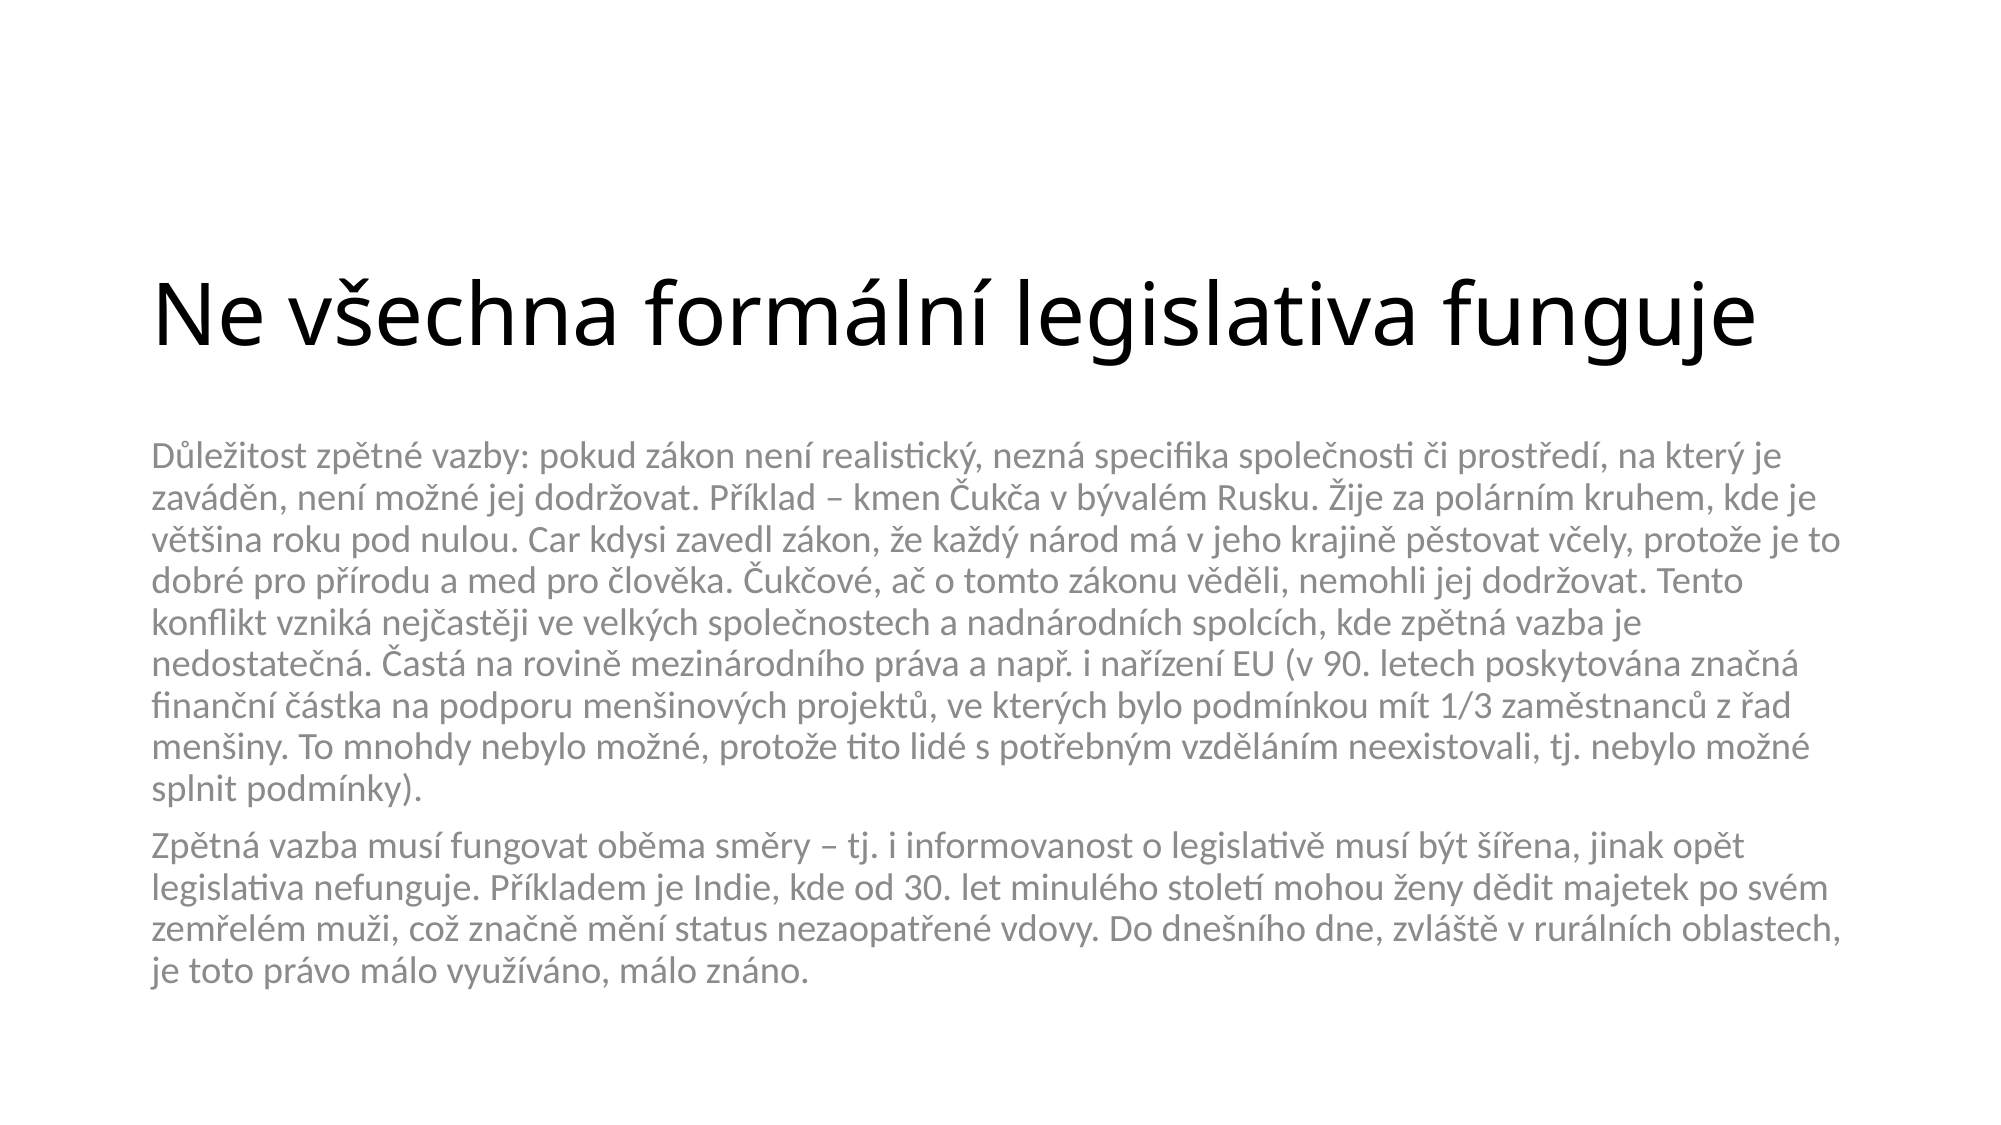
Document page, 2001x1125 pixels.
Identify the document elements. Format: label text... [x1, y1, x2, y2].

title Ne všechna formální legislativa funguje [136, 193, 1862, 373]
list Důležitost zpětné vazby: pokud zákon není realistický, nezná specifika společnosti či prostředí, na který je zaváděn, není možné jej dodržovat. Příklad – kmen Čukča v bývalém Rusku. Žije za polárním kruhem, kde je většina roku pod nulou. Car kdysi zavedl zákon, že každý národ má v jeho krajině pěstovat včely, protože je to dobré pro přírodu a med pro člověka. Čukčové, ač o tomto zákonu věděli, nemohli jej dodržovat. Tento konflikt vzniká nejčastěji ve velkých společnostech a nadnárodních spolcích, kde zpětná vazba je nedostatečná. Častá na rovině mezinárodního práva a např. i nařízení EU (v 90. letech poskytována značná finanční částka na podporu menšinových projektů, ve kterých bylo podmínkou mít 1/3 zaměstnanců z řad menšiny. To mnohdy nebylo možné, protože tito lidé s potřebným vzděláním neexistovali, tj. nebylo možné splnit podmínky). Zpětná vazba musí fungovat oběma směry – tj. i informovanost o legislativě musí být šířena, jinak opět legislativa nefunguje. Příkladem je Indie, kde od 30. let minulého století mohou ženy dědit majetek po svém zemřelém muži, což značně mění status nezaopatřené vdovy. Do dnešního dne, zvláště v rurálních oblastech, je toto právo málo využíváno, málo znáno. [136, 428, 1862, 999]
